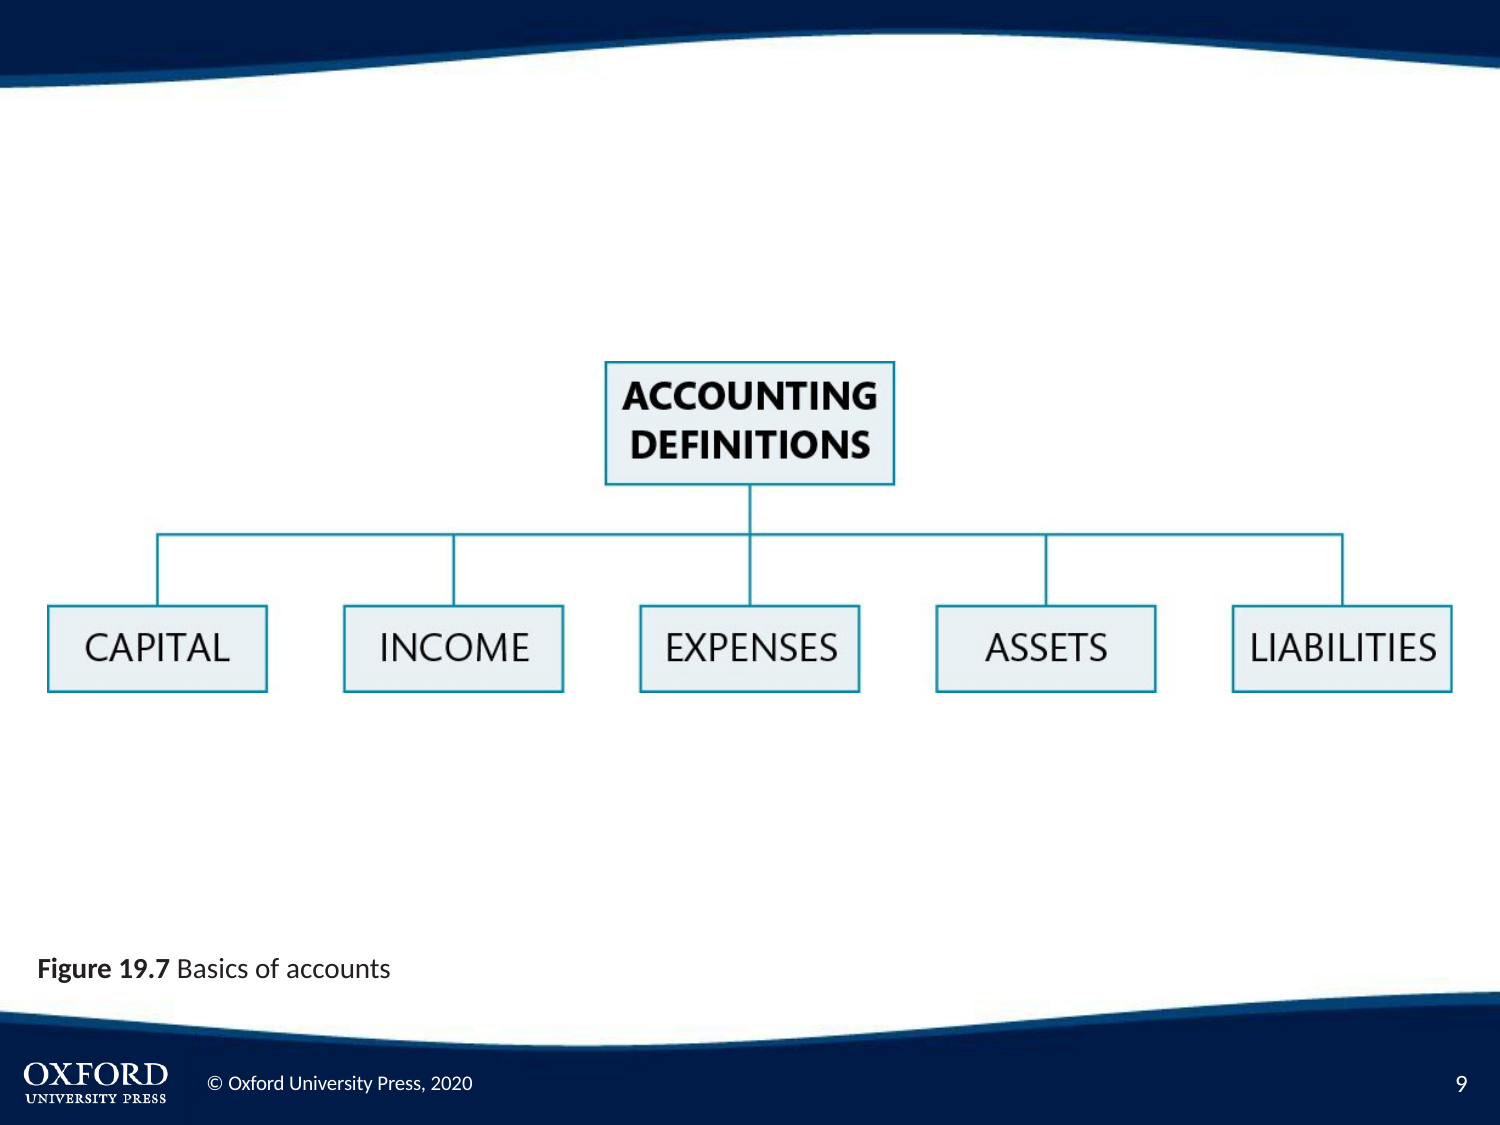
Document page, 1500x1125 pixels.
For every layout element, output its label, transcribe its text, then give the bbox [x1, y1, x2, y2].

picture [0, 0, 1500, 1125]
slide_number 10 [1448, 1071, 1487, 1125]
footer © Oxford University Press, 2020 [204, 1072, 479, 1125]
text_box [47, 361, 1453, 693]
text_box Figure 19.7 Basics of accounts [35, 947, 403, 985]
